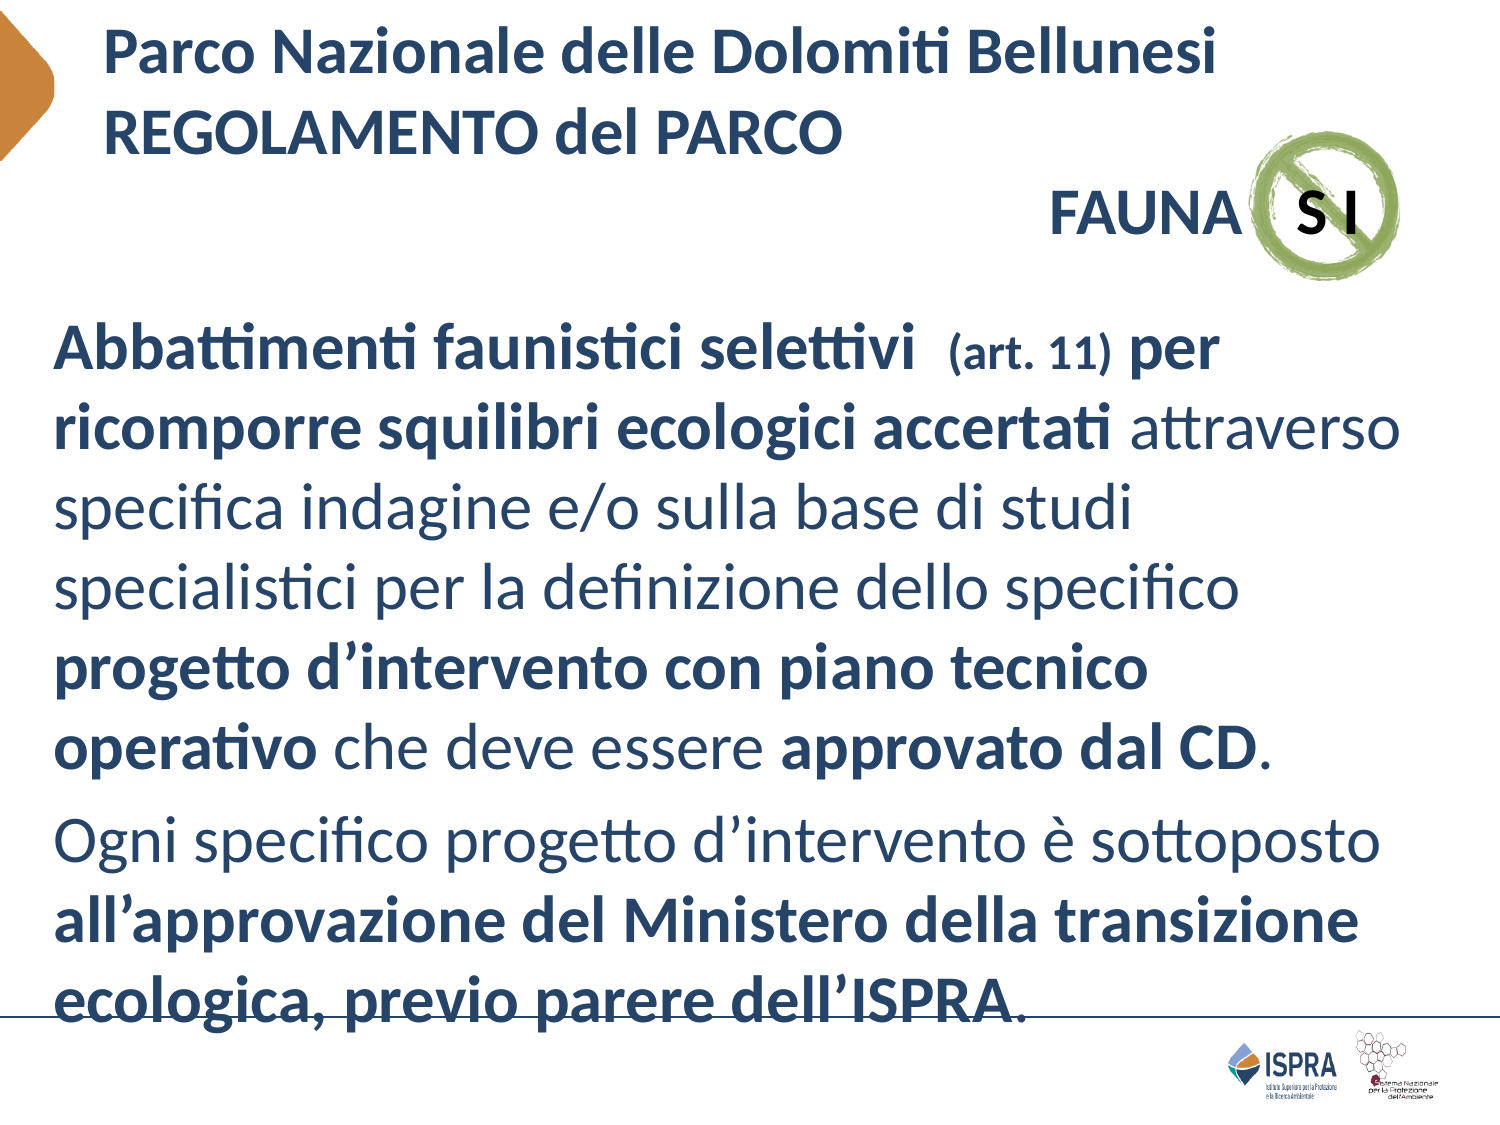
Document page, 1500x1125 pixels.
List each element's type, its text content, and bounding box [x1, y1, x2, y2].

picture [0, 11, 55, 161]
text_box S I [1405, 160, 1412, 256]
title Parco Nazionale delle Dolomiti Bellunesi REGOLAMENTO del PARCO [103, 7, 1438, 266]
text_box FAUNA [1034, 160, 1240, 256]
list Abbattimenti faunistici selettivi (art. 11) per ricomporre squilibri ecologici accertati attraverso specifica indagine e/o sulla base di studi specialistici per la definizione dello specifico progetto d’intervento con piano tecnico operativo che deve essere approvato dal CD. Ogni specifico progetto d’intervento è sottoposto all’approvazione del Ministero della transizione ecologica, previo parere dell’ISPRA. [53, 302, 1411, 1125]
picture [1411, 1030, 1438, 1099]
picture [1245, 130, 1400, 281]
